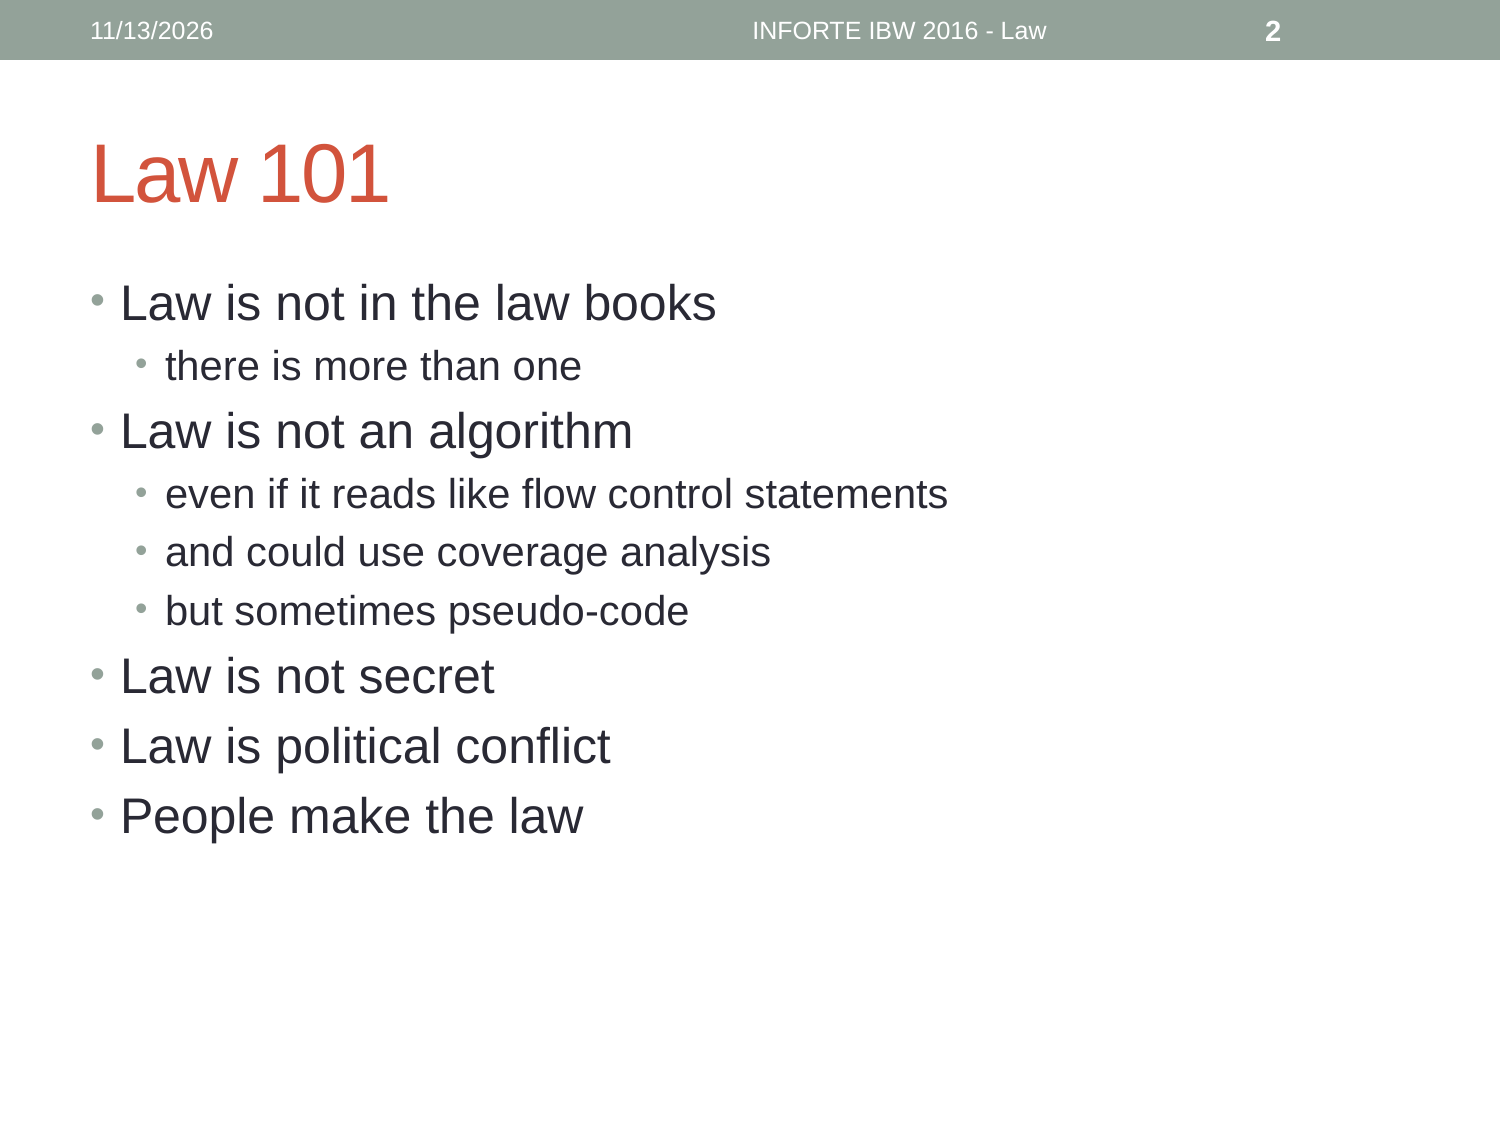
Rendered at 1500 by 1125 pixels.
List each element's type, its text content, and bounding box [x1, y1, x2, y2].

footer INFORTE IBW 2016 - Law [562, 3, 1238, 57]
slide_number 2 [1250, 3, 1425, 57]
title Law 101 [75, 87, 1425, 250]
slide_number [75, 3, 550, 57]
list Law is not in the law books there is more than one Law is not an algorithm even if it reads like flow control statements and could use coverage analysis but sometimes pseudo-code Law is not secret Law is political conflict People make the law [75, 262, 1425, 1063]
